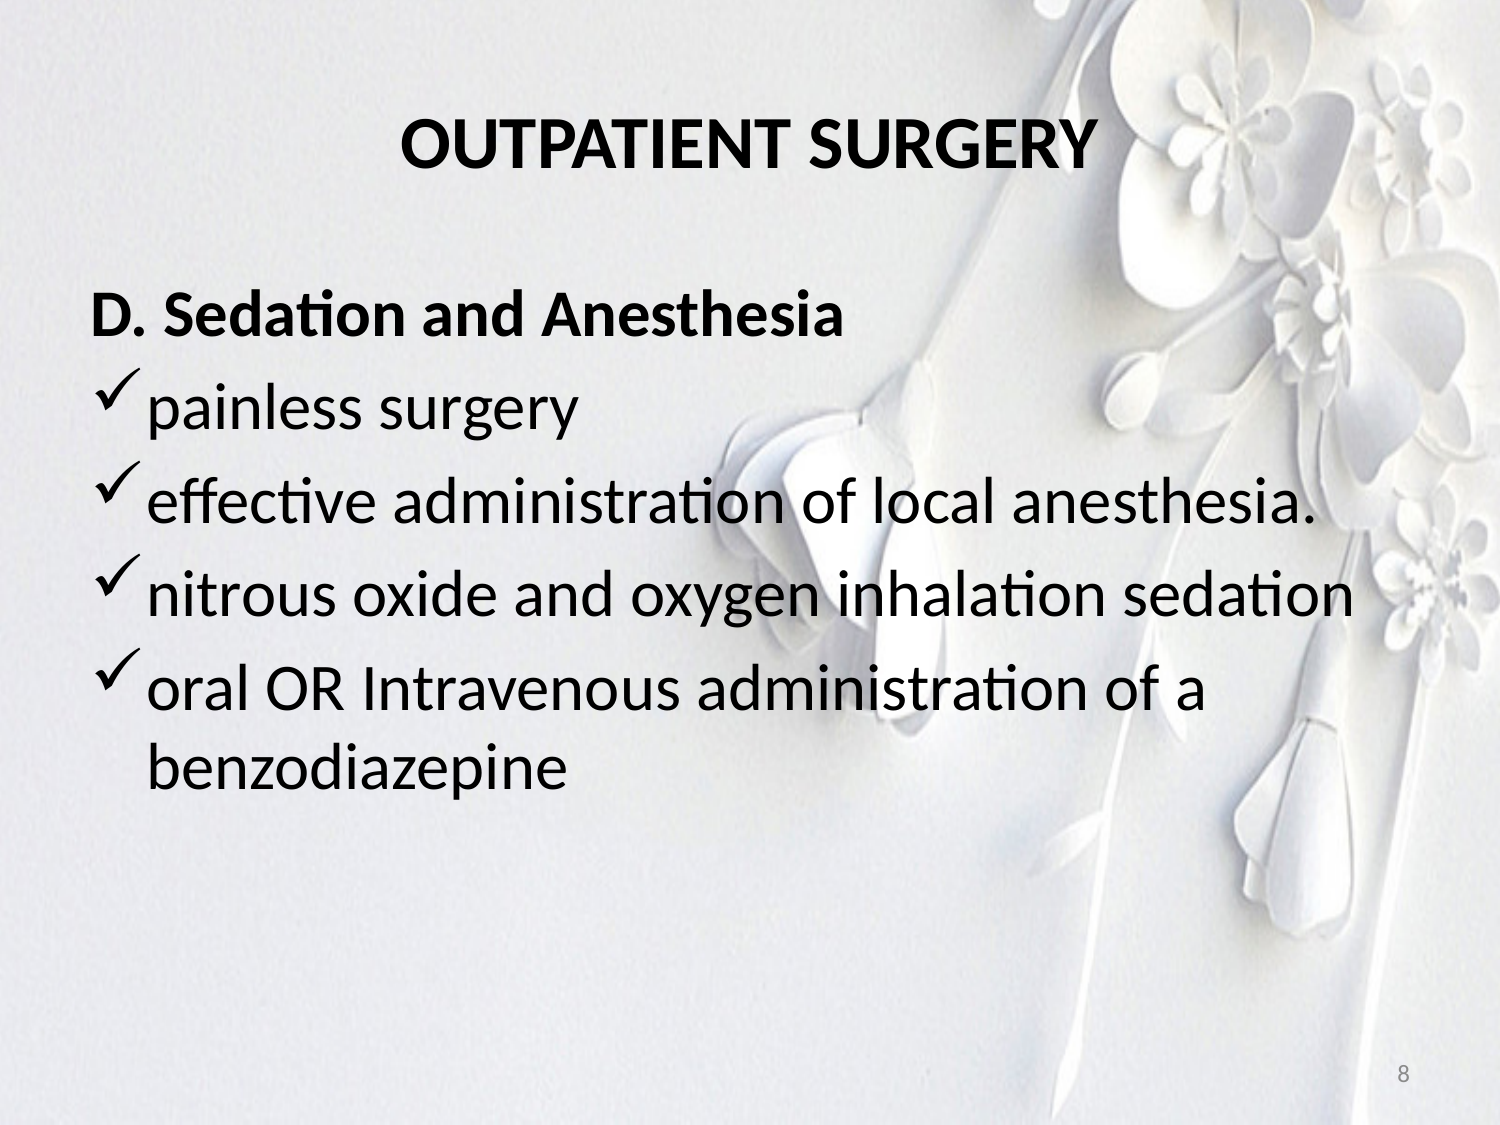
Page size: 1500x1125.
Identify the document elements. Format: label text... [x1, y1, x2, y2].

list D. Sedation and Anesthesia painless surgery effective administration of local anesthesia. nitrous oxide and oxygen inhalation sedation oral OR Intravenous administration of a benzodiazepine [75, 262, 1425, 1005]
slide_number 8 [1074, 1042, 1425, 1103]
title OUTPATIENT SURGERY [75, 45, 1425, 233]
picture [0, 0, 1500, 1125]
